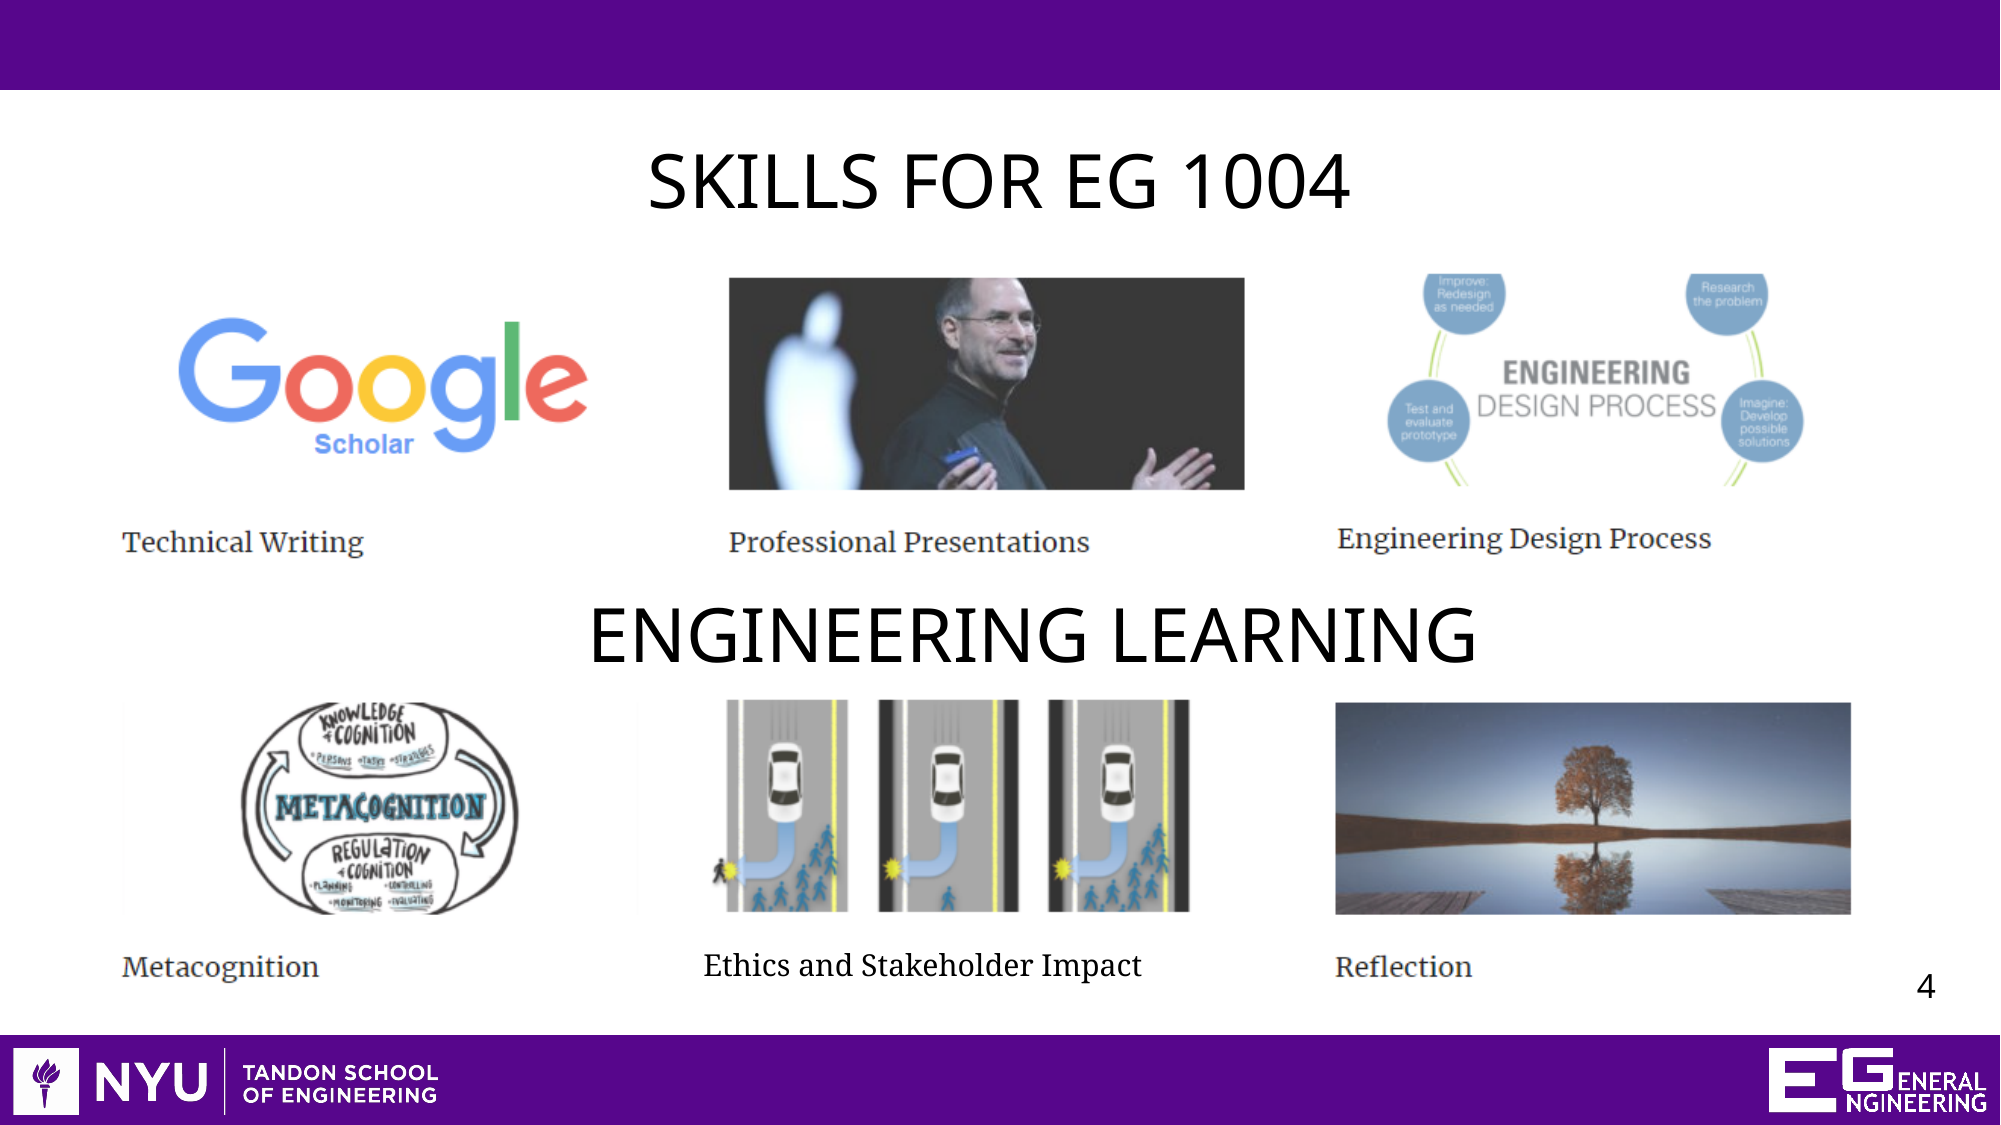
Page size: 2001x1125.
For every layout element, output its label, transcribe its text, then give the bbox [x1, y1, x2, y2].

picture [1751, 1030, 2000, 1125]
text_box ENGINEERING LEARNING [264, 588, 1803, 682]
picture [76, 685, 1878, 1022]
text_box [0, 0, 2000, 90]
text_box 4 [1884, 958, 1951, 1014]
text_box SKILLS FOR EG 1004 [230, 74, 1770, 233]
picture [13, 1048, 439, 1115]
text_box [0, 1035, 1746, 1125]
picture [76, 256, 1878, 593]
